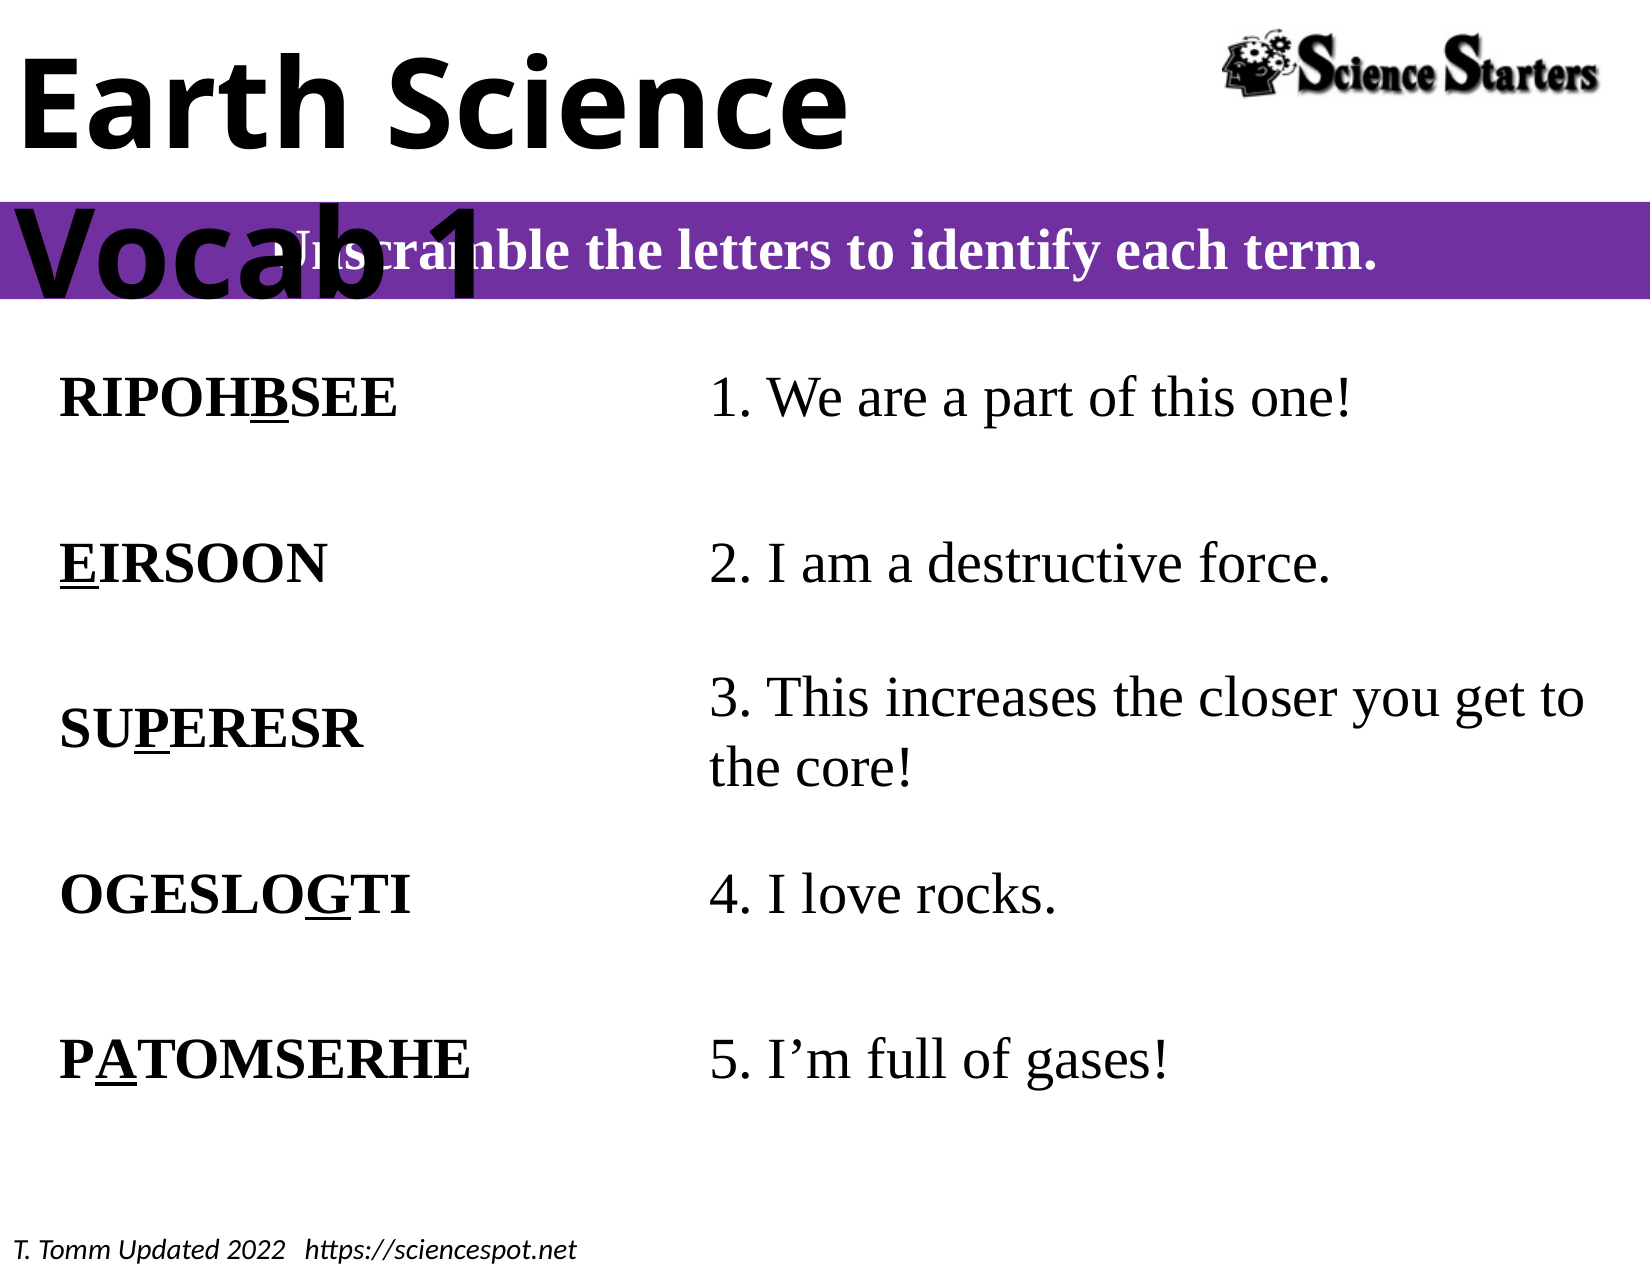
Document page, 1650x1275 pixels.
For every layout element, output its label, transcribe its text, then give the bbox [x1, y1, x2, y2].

text_box Earth Science Vocab 1 [0, 16, 1174, 332]
text_box T. Tomm Updated 2022 https://sciencespot.net [0, 1222, 718, 1273]
text_box 2. I am a destructive force. [695, 516, 1436, 601]
text_box 3. This increases the closer you get to the core! [695, 650, 1650, 806]
text_box 5. I’m full of gases! [695, 1013, 1436, 1098]
picture [1222, 28, 1602, 100]
text_box PATOMSERHE [44, 1013, 645, 1098]
text_box OGESLOGTI [44, 847, 645, 933]
text_box 4. I love rocks. [695, 847, 1436, 933]
text_box Unscramble the letters to identify each term. [1174, 201, 1650, 300]
text_box 1. We are a part of this one! [695, 350, 1470, 436]
text_box RIPOHBSEE [44, 350, 645, 436]
text_box EIRSOON [45, 516, 695, 601]
text_box SUPERESR [45, 681, 670, 767]
